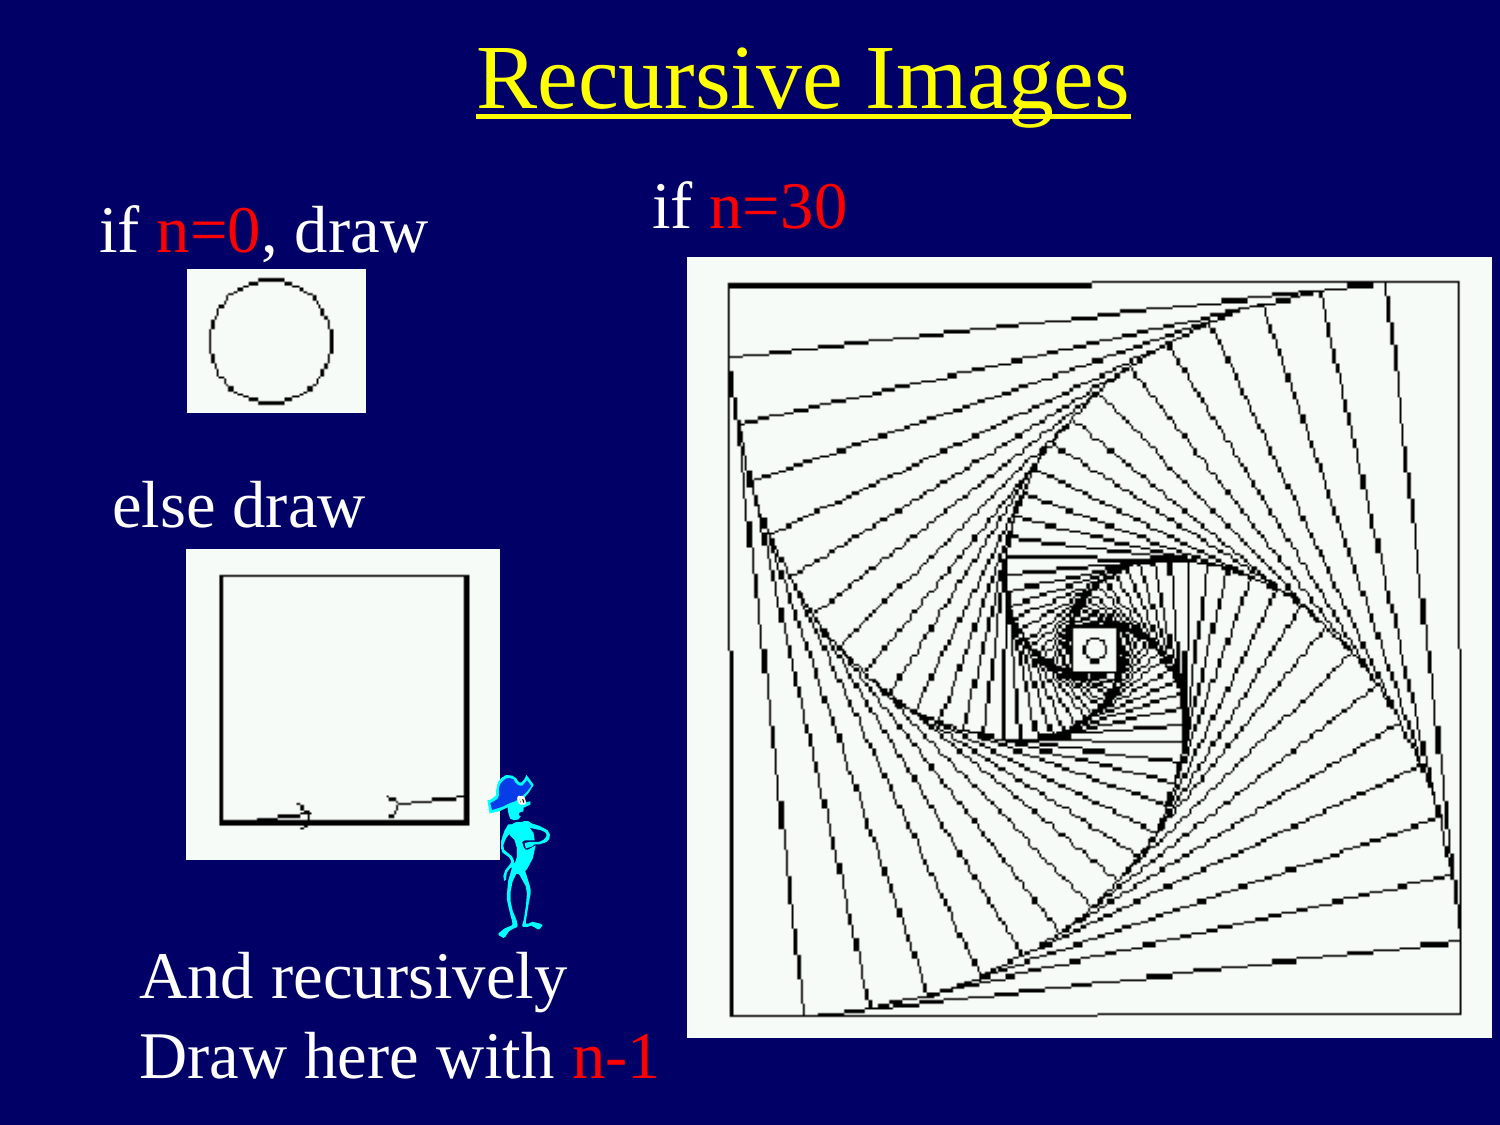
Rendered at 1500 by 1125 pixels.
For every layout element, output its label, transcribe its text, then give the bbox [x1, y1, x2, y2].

text_box if n=0, draw [84, 178, 444, 273]
picture [186, 549, 501, 860]
picture [687, 257, 1493, 1038]
picture [187, 269, 366, 413]
text_box Recursive Images [461, 9, 1147, 135]
text_box else draw [97, 453, 399, 548]
text_box And recursively Draw here with n-1 [124, 924, 677, 1100]
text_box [487, 774, 551, 939]
text_box if n=30 [637, 154, 863, 250]
